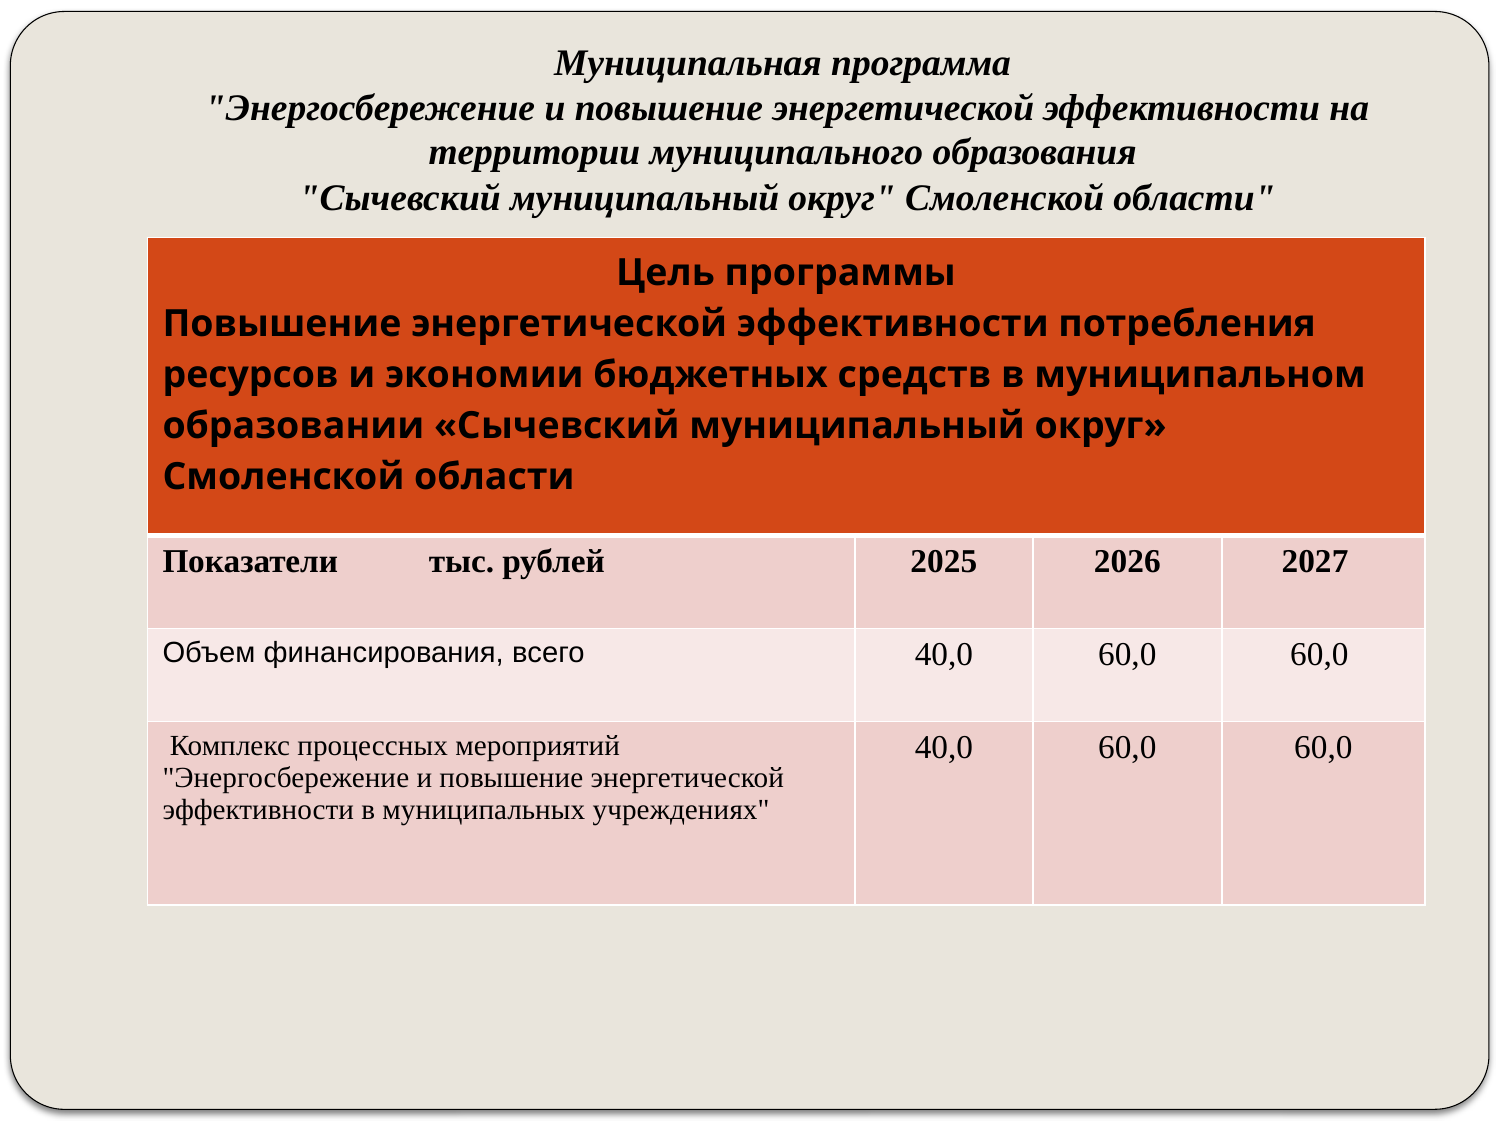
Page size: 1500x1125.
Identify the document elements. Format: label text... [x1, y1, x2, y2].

title Муниципальная программа "Энергосбережение и повышение энергетической эффективности на территории муниципального образования "Сычевский муниципальный округ" Смоленской области" [149, 44, 1426, 233]
table_header Цель программы Повышение энергетической эффективности потребления ресурсов и экономии бюджетных средств в муниципальном образовании «Сычевский муниципальный округ» Смоленской области [148, 238, 1424, 533]
table_cell 40,0 [856, 629, 1032, 721]
table_cell Показатели тыс. рублей [148, 538, 854, 628]
table_cell 60,0 [1034, 629, 1221, 721]
table_cell 60,0 [1223, 722, 1424, 904]
table_cell 40,0 [856, 722, 1032, 904]
table_cell Комплекс процессных мероприятий "Энергосбережение и повышение энергетической эффективности в муниципальных учреждениях" [148, 722, 854, 904]
table_cell 2025 [856, 538, 1032, 628]
table_cell Объем финансирования, всего [148, 629, 854, 721]
table_cell 2026 [1034, 538, 1221, 628]
table_cell 60,0 [1223, 629, 1424, 721]
table_cell 2027 [1223, 538, 1424, 628]
table_cell 60,0 [1034, 722, 1221, 904]
